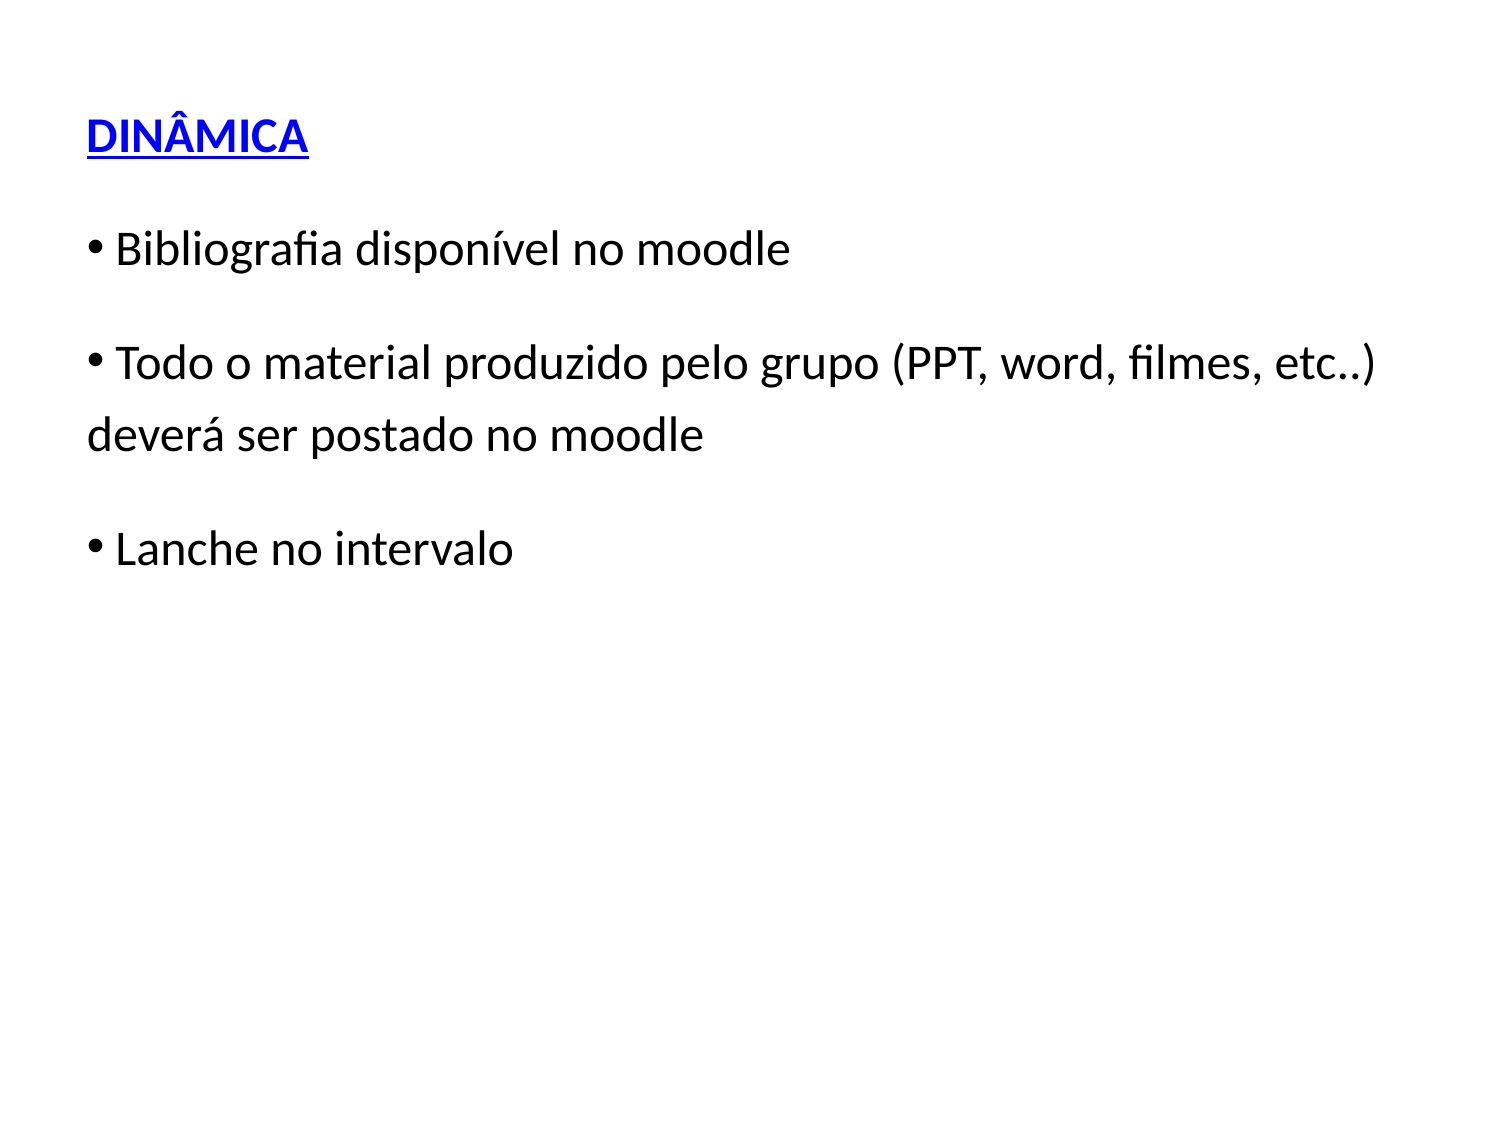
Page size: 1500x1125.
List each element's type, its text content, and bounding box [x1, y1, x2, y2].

text_box DINÂMICA Bibliografia disponível no moodle Todo o material produzido pelo grupo (PPT, word, filmes, etc..) deverá ser postado no moodle Lanche no intervalo [72, 82, 1500, 583]
